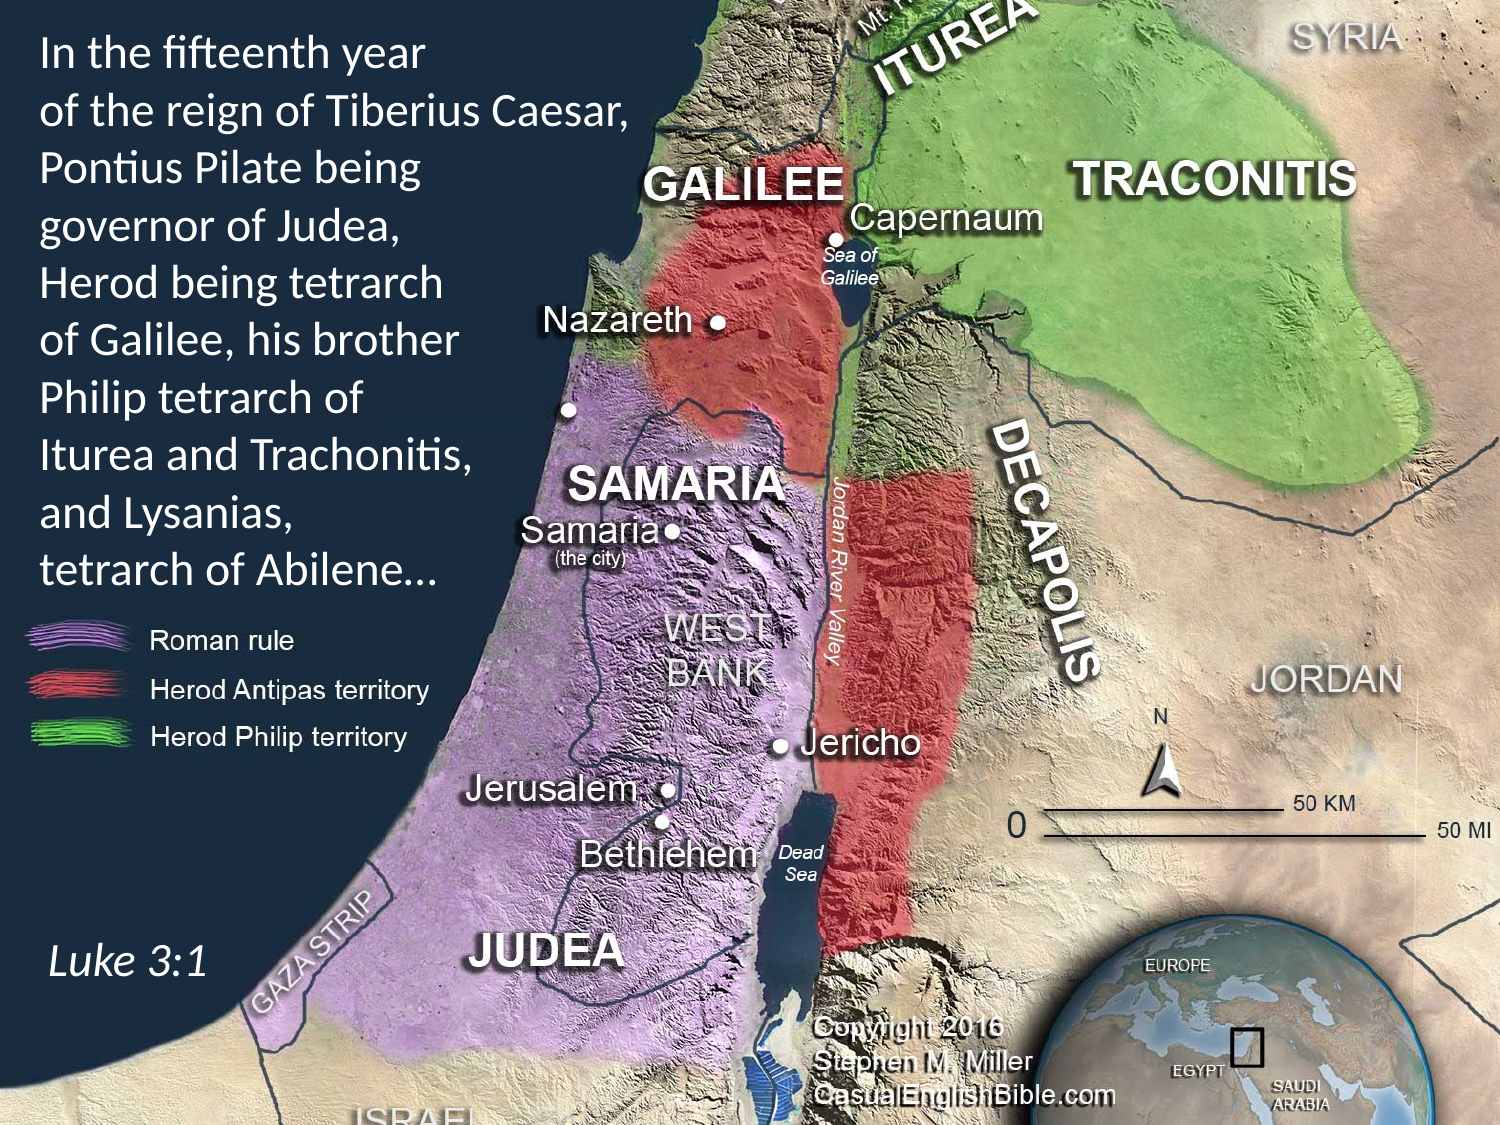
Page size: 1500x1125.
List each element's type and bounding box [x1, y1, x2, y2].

list [0, 0, 1500, 1125]
